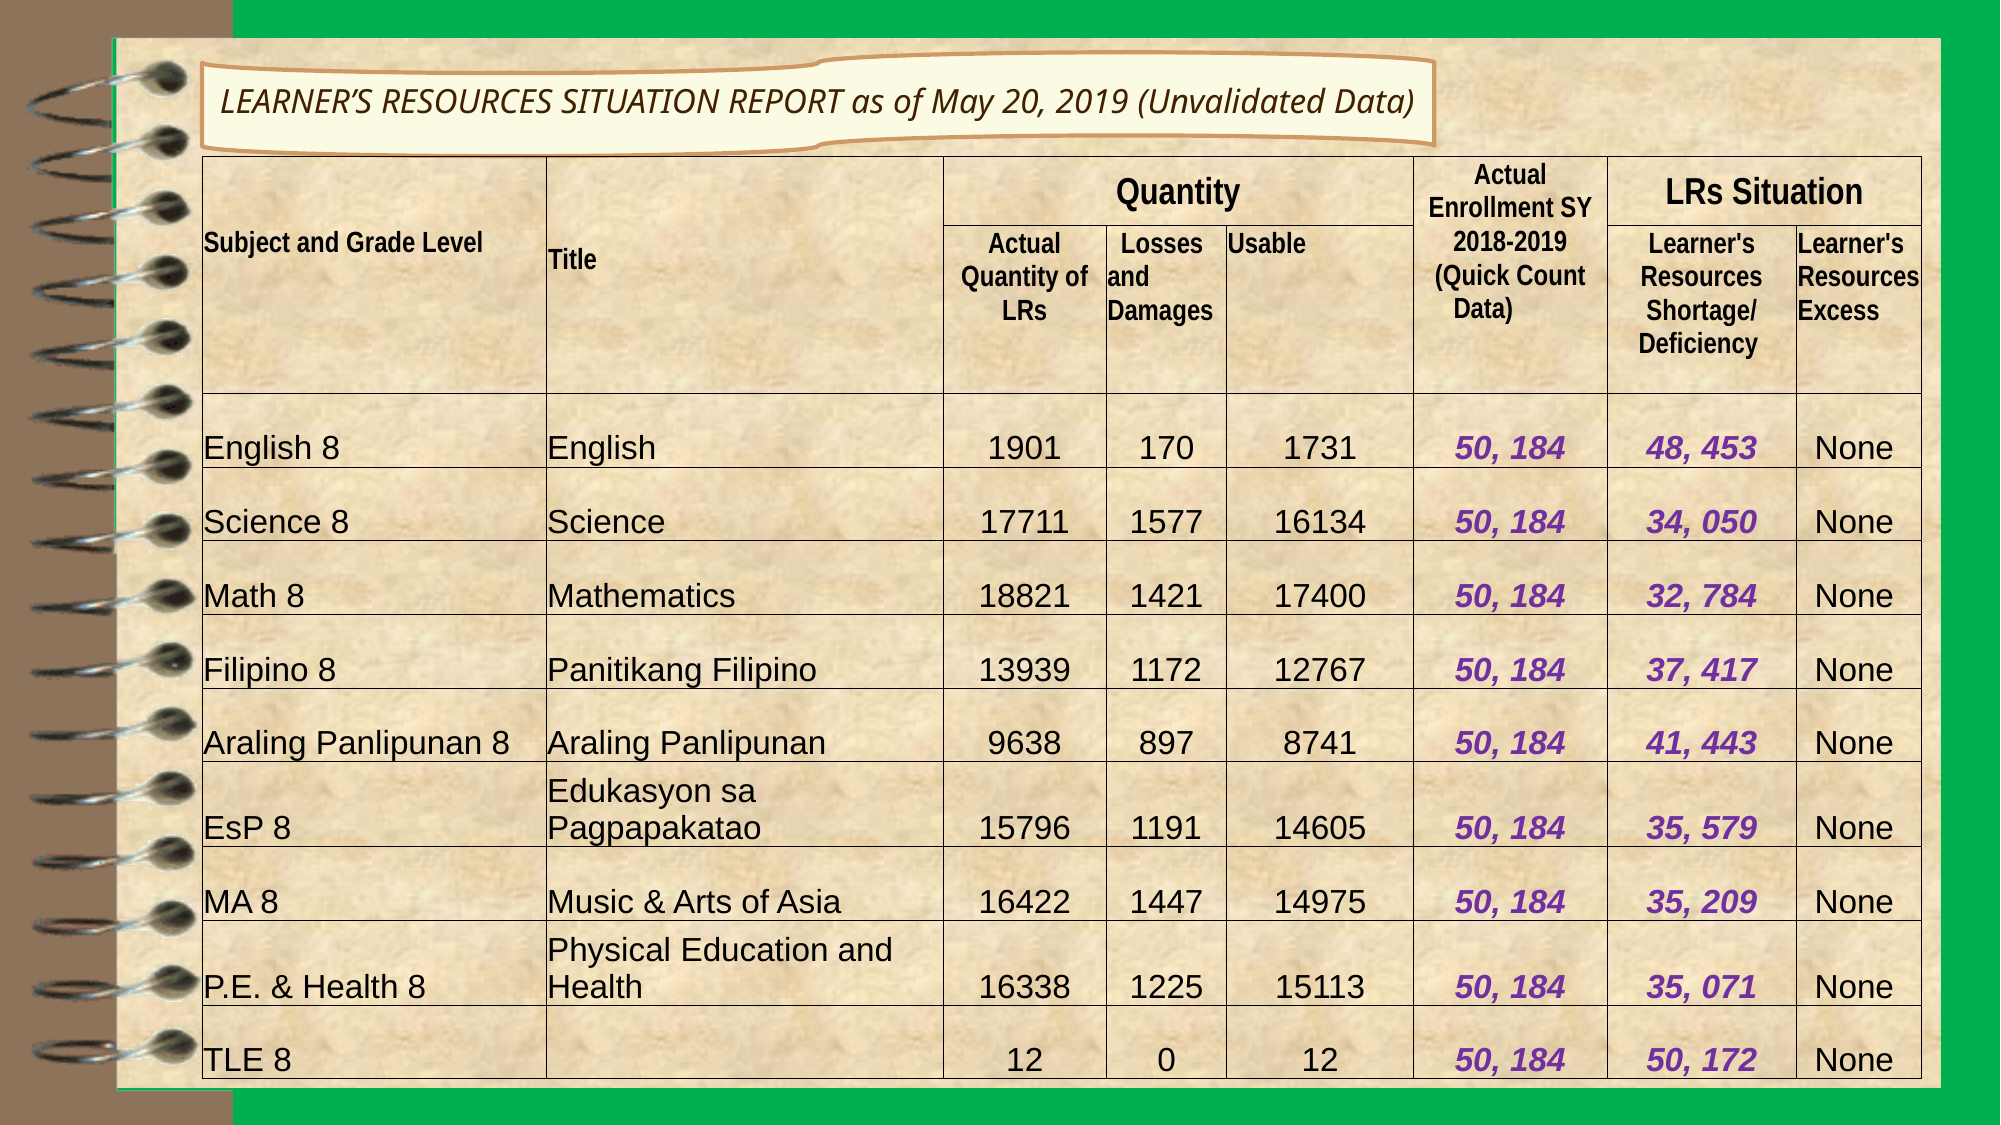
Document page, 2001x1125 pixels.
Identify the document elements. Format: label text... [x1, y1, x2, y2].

table_cell Filipino 8 [203, 615, 546, 688]
table_cell English 8 [203, 394, 546, 467]
table_cell Physical Education and Health [547, 921, 943, 1005]
table_cell 34, 050 [1608, 468, 1796, 540]
table_cell 1901 [944, 394, 1106, 467]
table_cell 17711 [944, 468, 1106, 540]
table_cell P.E. & Health 8 [203, 921, 546, 1005]
table_cell 35, 071 [1608, 921, 1796, 1005]
table_cell None [1797, 689, 1921, 761]
table_cell 35, 209 [1608, 847, 1796, 920]
table_cell Actual Quantity of LRs [944, 226, 1106, 393]
table_cell 1225 [1107, 921, 1226, 1005]
table_cell 50, 184 [1414, 847, 1607, 920]
table_cell 1421 [1107, 541, 1226, 614]
table_cell 1577 [1107, 468, 1226, 540]
table_cell 18821 [944, 541, 1106, 614]
table_cell 1447 [1107, 847, 1226, 920]
table_cell EsP 8 [203, 762, 546, 846]
table_cell 897 [1107, 689, 1226, 761]
table_cell None [1797, 394, 1921, 467]
table_header Subject and Grade Level [203, 157, 546, 393]
table_cell 32, 784 [1608, 541, 1796, 614]
picture [0, 0, 1941, 1125]
table_cell None [1797, 541, 1921, 614]
table_cell None [1797, 1006, 1921, 1078]
table_cell Learner's Resources Excess [1797, 226, 1921, 393]
table_cell English [547, 394, 943, 467]
table_cell Araling Panlipunan 8 [203, 689, 546, 761]
table_cell None [1797, 762, 1921, 846]
table_cell 15113 [1227, 921, 1413, 1005]
table_cell Learner's Resources Shortage/ Deficiency [1608, 226, 1796, 393]
table_cell 48, 453 [1608, 394, 1796, 467]
table_cell 170 [1107, 394, 1226, 467]
table_header LRs Situation [1608, 157, 1921, 225]
table_cell 16338 [944, 921, 1106, 1005]
table_cell 50, 184 [1414, 921, 1607, 1005]
table_cell 50, 184 [1414, 394, 1607, 467]
table_cell 0 [1107, 1006, 1226, 1078]
table_cell 17400 [1227, 541, 1413, 614]
table_cell MA 8 [203, 847, 546, 920]
text_box LEARNER’S RESOURCES SITUATION REPORT as of May 20, 2019 (Unvalidated Data) [199, 50, 1437, 156]
table_header Quantity [944, 157, 1413, 225]
table_header Actual Enrollment SY 2018-2019 (Quick Count Data) [1414, 157, 1607, 393]
table_cell None [1797, 468, 1921, 540]
table_cell Usable [1227, 226, 1413, 393]
table_cell 50, 184 [1414, 689, 1607, 761]
table_cell 50, 184 [1414, 468, 1607, 540]
table_cell 50, 172 [1608, 1006, 1796, 1078]
table_cell 15796 [944, 762, 1106, 846]
table_cell 8741 [1227, 689, 1413, 761]
table_cell [547, 1006, 943, 1078]
table_cell 50, 184 [1414, 762, 1607, 846]
table_cell 50, 184 [1414, 541, 1607, 614]
table_cell 1172 [1107, 615, 1226, 688]
table_cell 14605 [1227, 762, 1413, 846]
table_cell 13939 [944, 615, 1106, 688]
table_cell None [1797, 615, 1921, 688]
table_cell 16134 [1227, 468, 1413, 540]
table_cell Math 8 [203, 541, 546, 614]
table_cell Panitikang Filipino [547, 615, 943, 688]
table_cell 1731 [1227, 394, 1413, 467]
table_cell Science 8 [203, 468, 546, 540]
table_cell Araling Panlipunan [547, 689, 943, 761]
table_cell TLE 8 [203, 1006, 546, 1078]
table_cell None [1797, 847, 1921, 920]
table_header Title [547, 157, 943, 393]
table_cell 41, 443 [1608, 689, 1796, 761]
table_cell 50, 184 [1414, 1006, 1607, 1078]
table_cell 12 [1227, 1006, 1413, 1078]
table_cell Mathematics [547, 541, 943, 614]
table_cell 35, 579 [1608, 762, 1796, 846]
table_cell Science [547, 468, 943, 540]
table_cell 12 [944, 1006, 1106, 1078]
table_cell 1191 [1107, 762, 1226, 846]
table_cell 37, 417 [1608, 615, 1796, 688]
table_cell 50, 184 [1414, 615, 1607, 688]
table_cell Music & Arts of Asia [547, 847, 943, 920]
table_cell 9638 [944, 689, 1106, 761]
table_cell 12767 [1227, 615, 1413, 688]
table_cell 14975 [1227, 847, 1413, 920]
table_cell Losses and Damages [1107, 226, 1226, 393]
table_cell 16422 [944, 847, 1106, 920]
table_cell Edukasyon sa Pagpapakatao [547, 762, 943, 846]
table_cell None [1797, 921, 1921, 1005]
